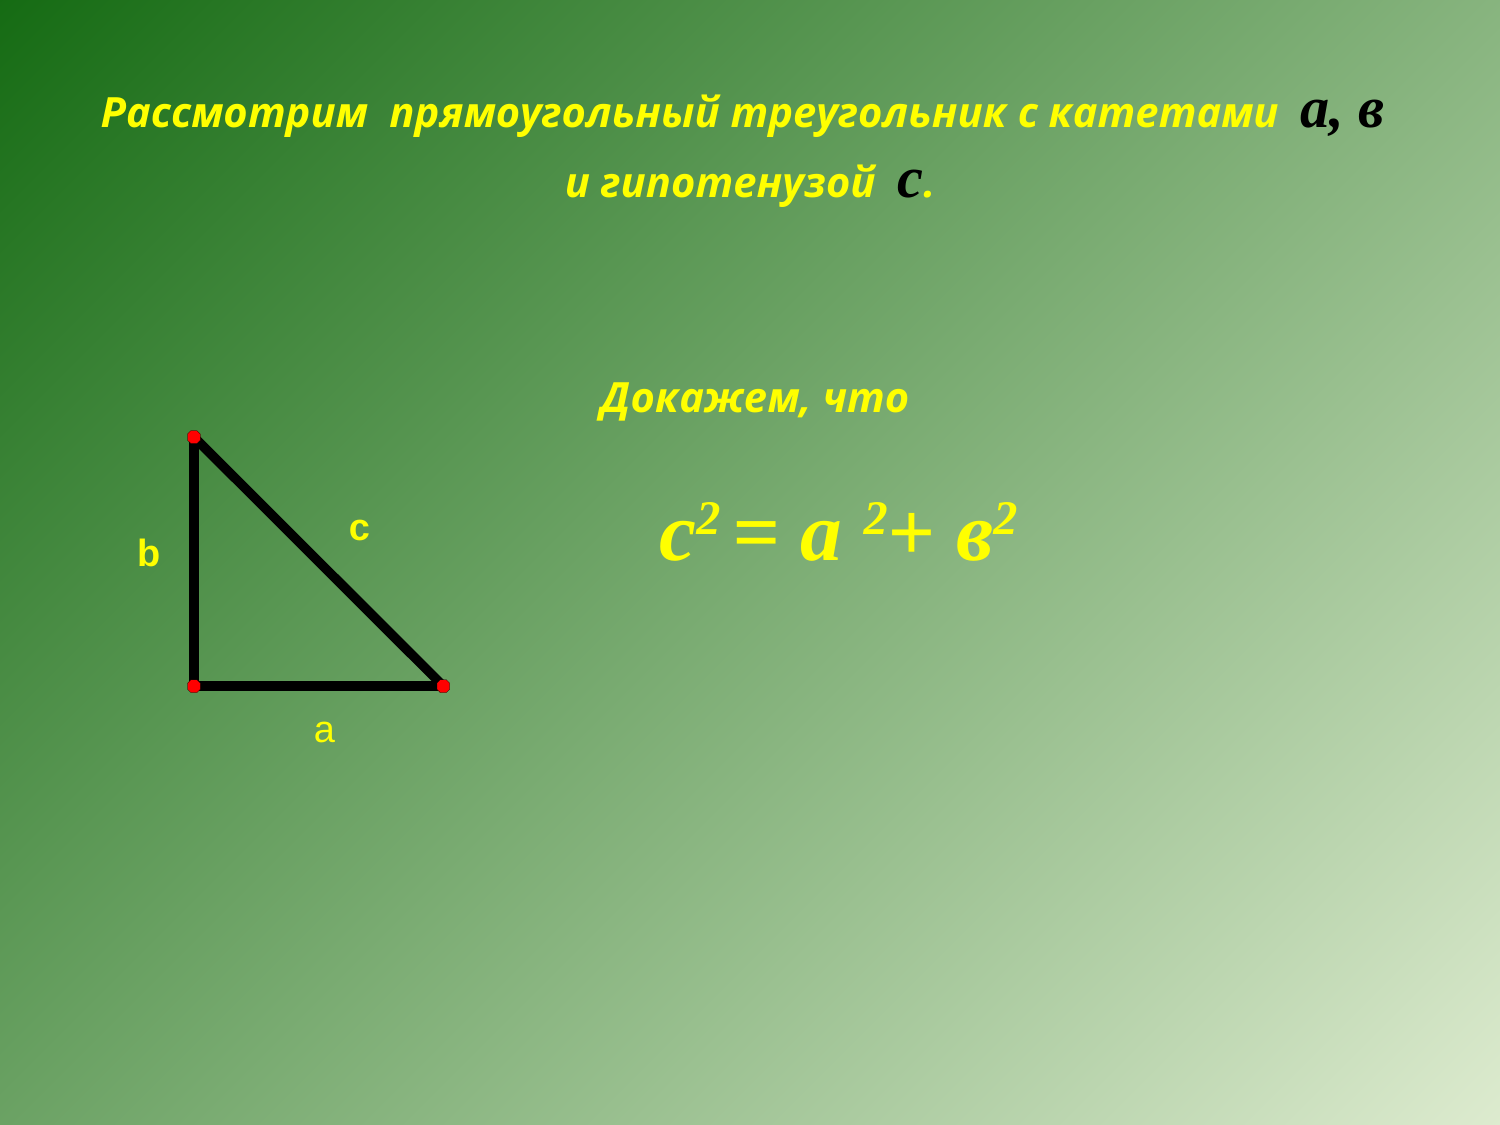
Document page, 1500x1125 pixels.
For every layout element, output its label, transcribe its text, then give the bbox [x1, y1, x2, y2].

title Рассмотрим прямоугольный треугольник с катетами а, в и гипотенузой с. [75, 45, 1425, 233]
text_box с2 = а 2+ в2 [644, 469, 1266, 585]
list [93, 398, 490, 798]
text_box Докажем, что [585, 363, 1137, 429]
